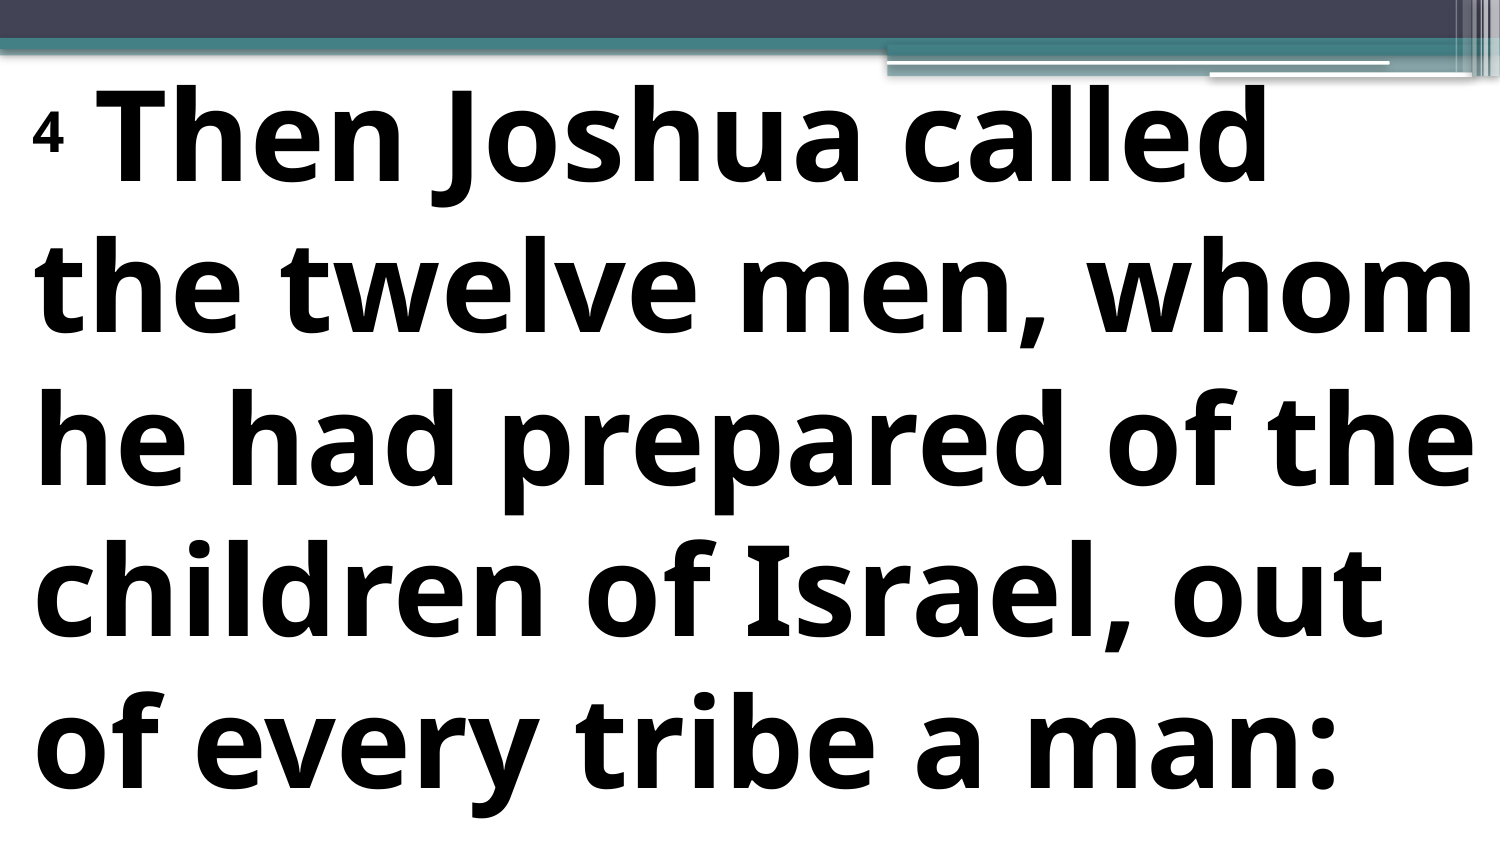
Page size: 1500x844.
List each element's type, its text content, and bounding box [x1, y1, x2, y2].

list 4 Then Joshua called the twelve men, whom he had prepared of the children of Israel, out of every tribe a man: [0, 46, 1500, 844]
